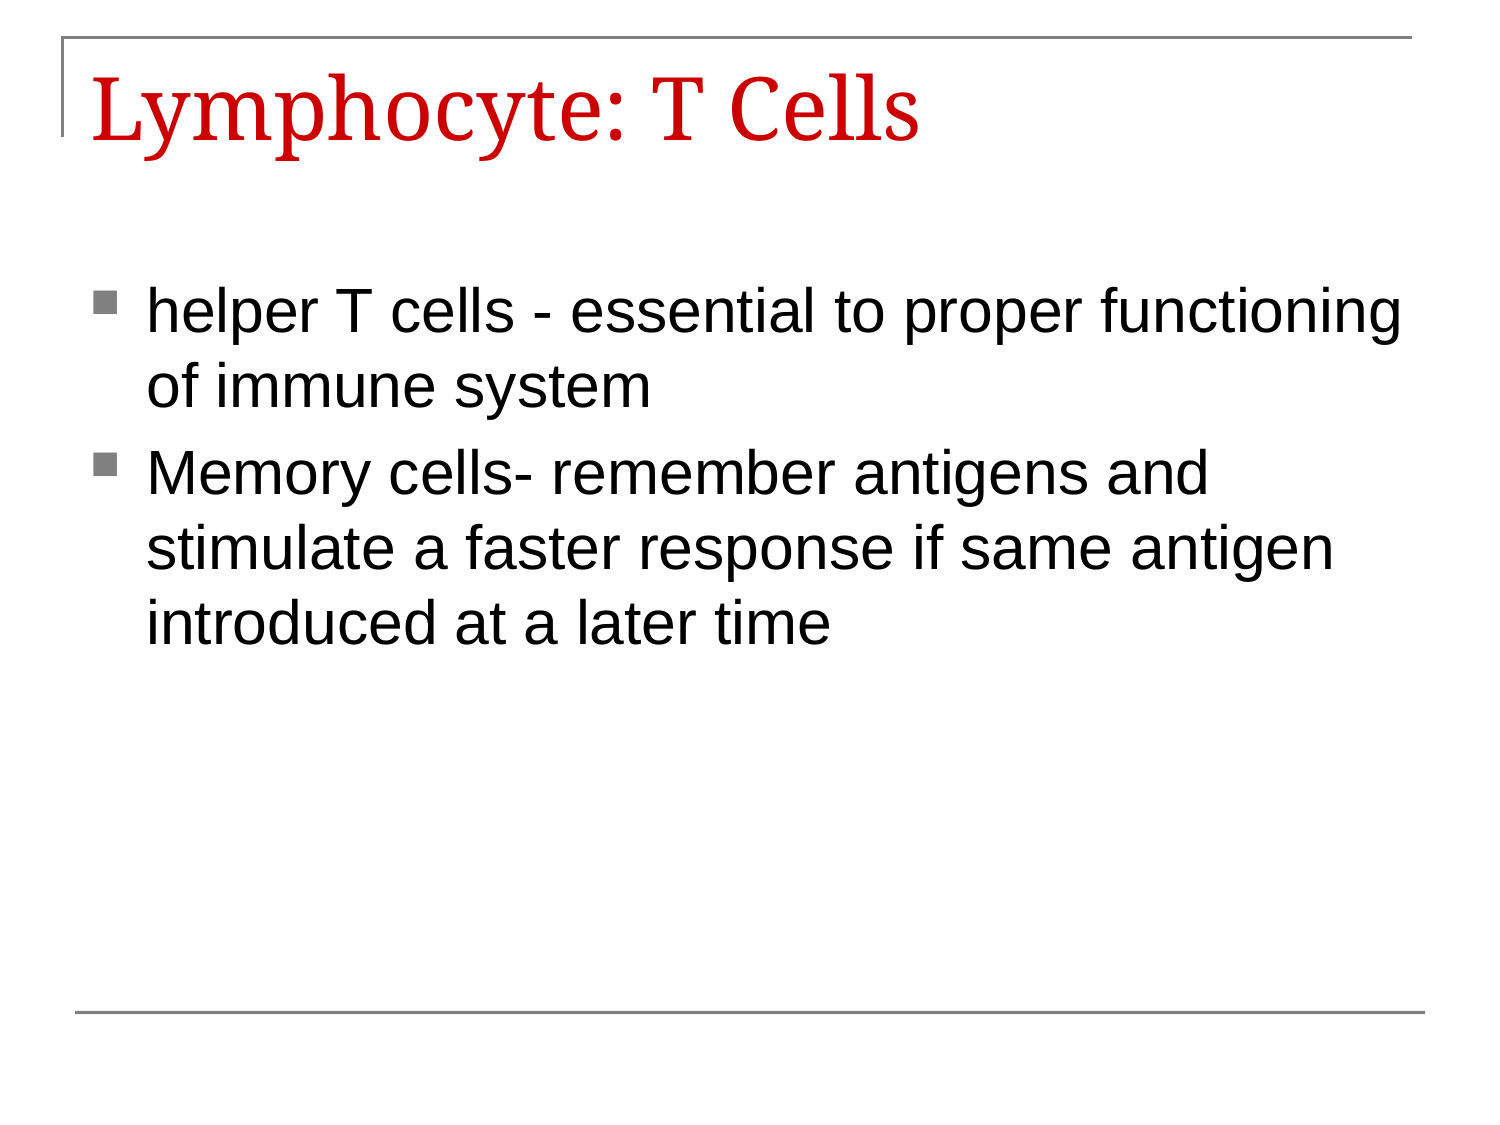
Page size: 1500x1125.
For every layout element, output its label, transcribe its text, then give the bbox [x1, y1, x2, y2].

list helper T cells - essential to proper functioning of immune system Memory cells- remember antigens and stimulate a faster response if same antigen introduced at a later time [74, 262, 1426, 1006]
title Lymphocyte: T Cells [74, 45, 1426, 233]
